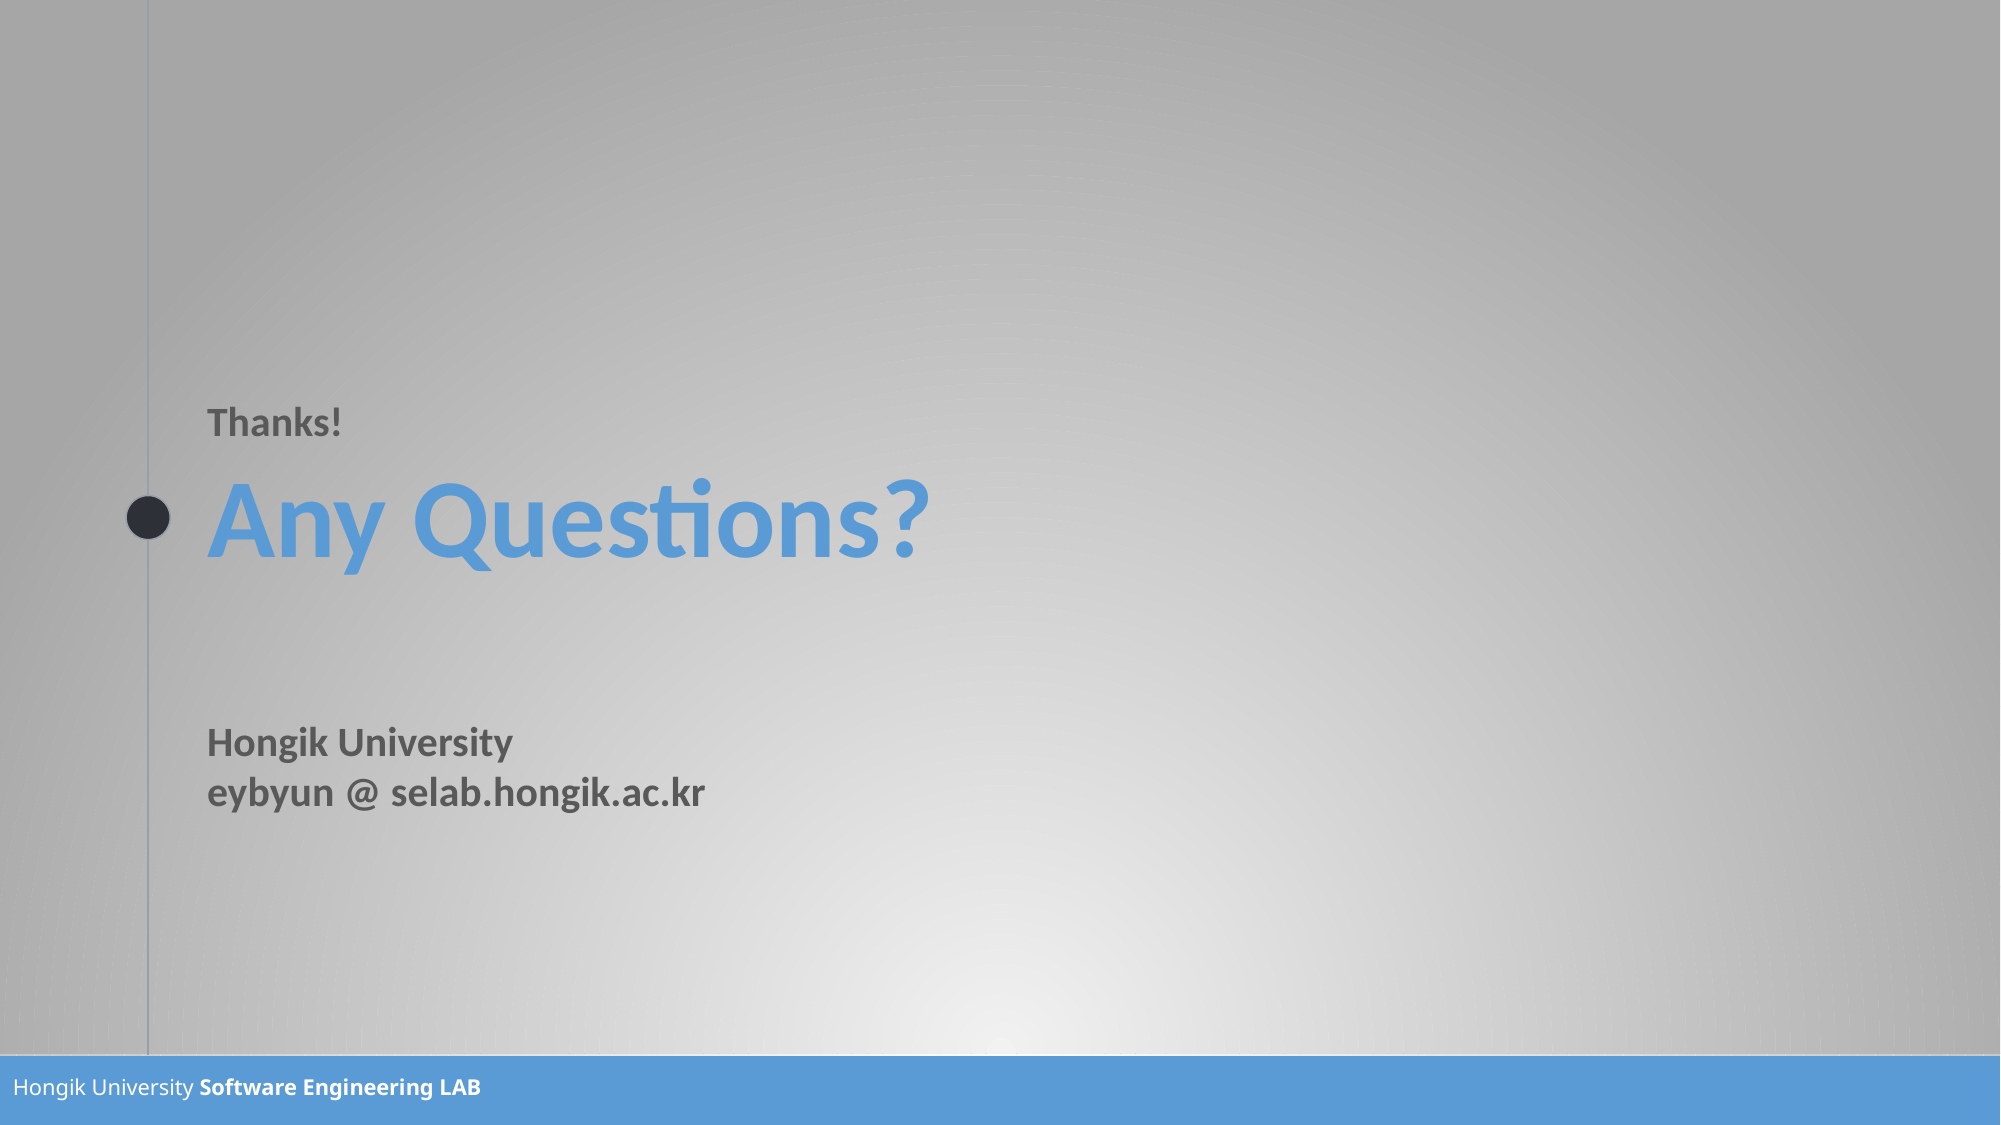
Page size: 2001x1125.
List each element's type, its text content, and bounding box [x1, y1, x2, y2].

text_box [149, 495, 171, 540]
text_box Thanks! Any Questions? Hongik University eybyun @ selab.hongik.ac.kr [192, 387, 1610, 958]
text_box [126, 495, 148, 540]
